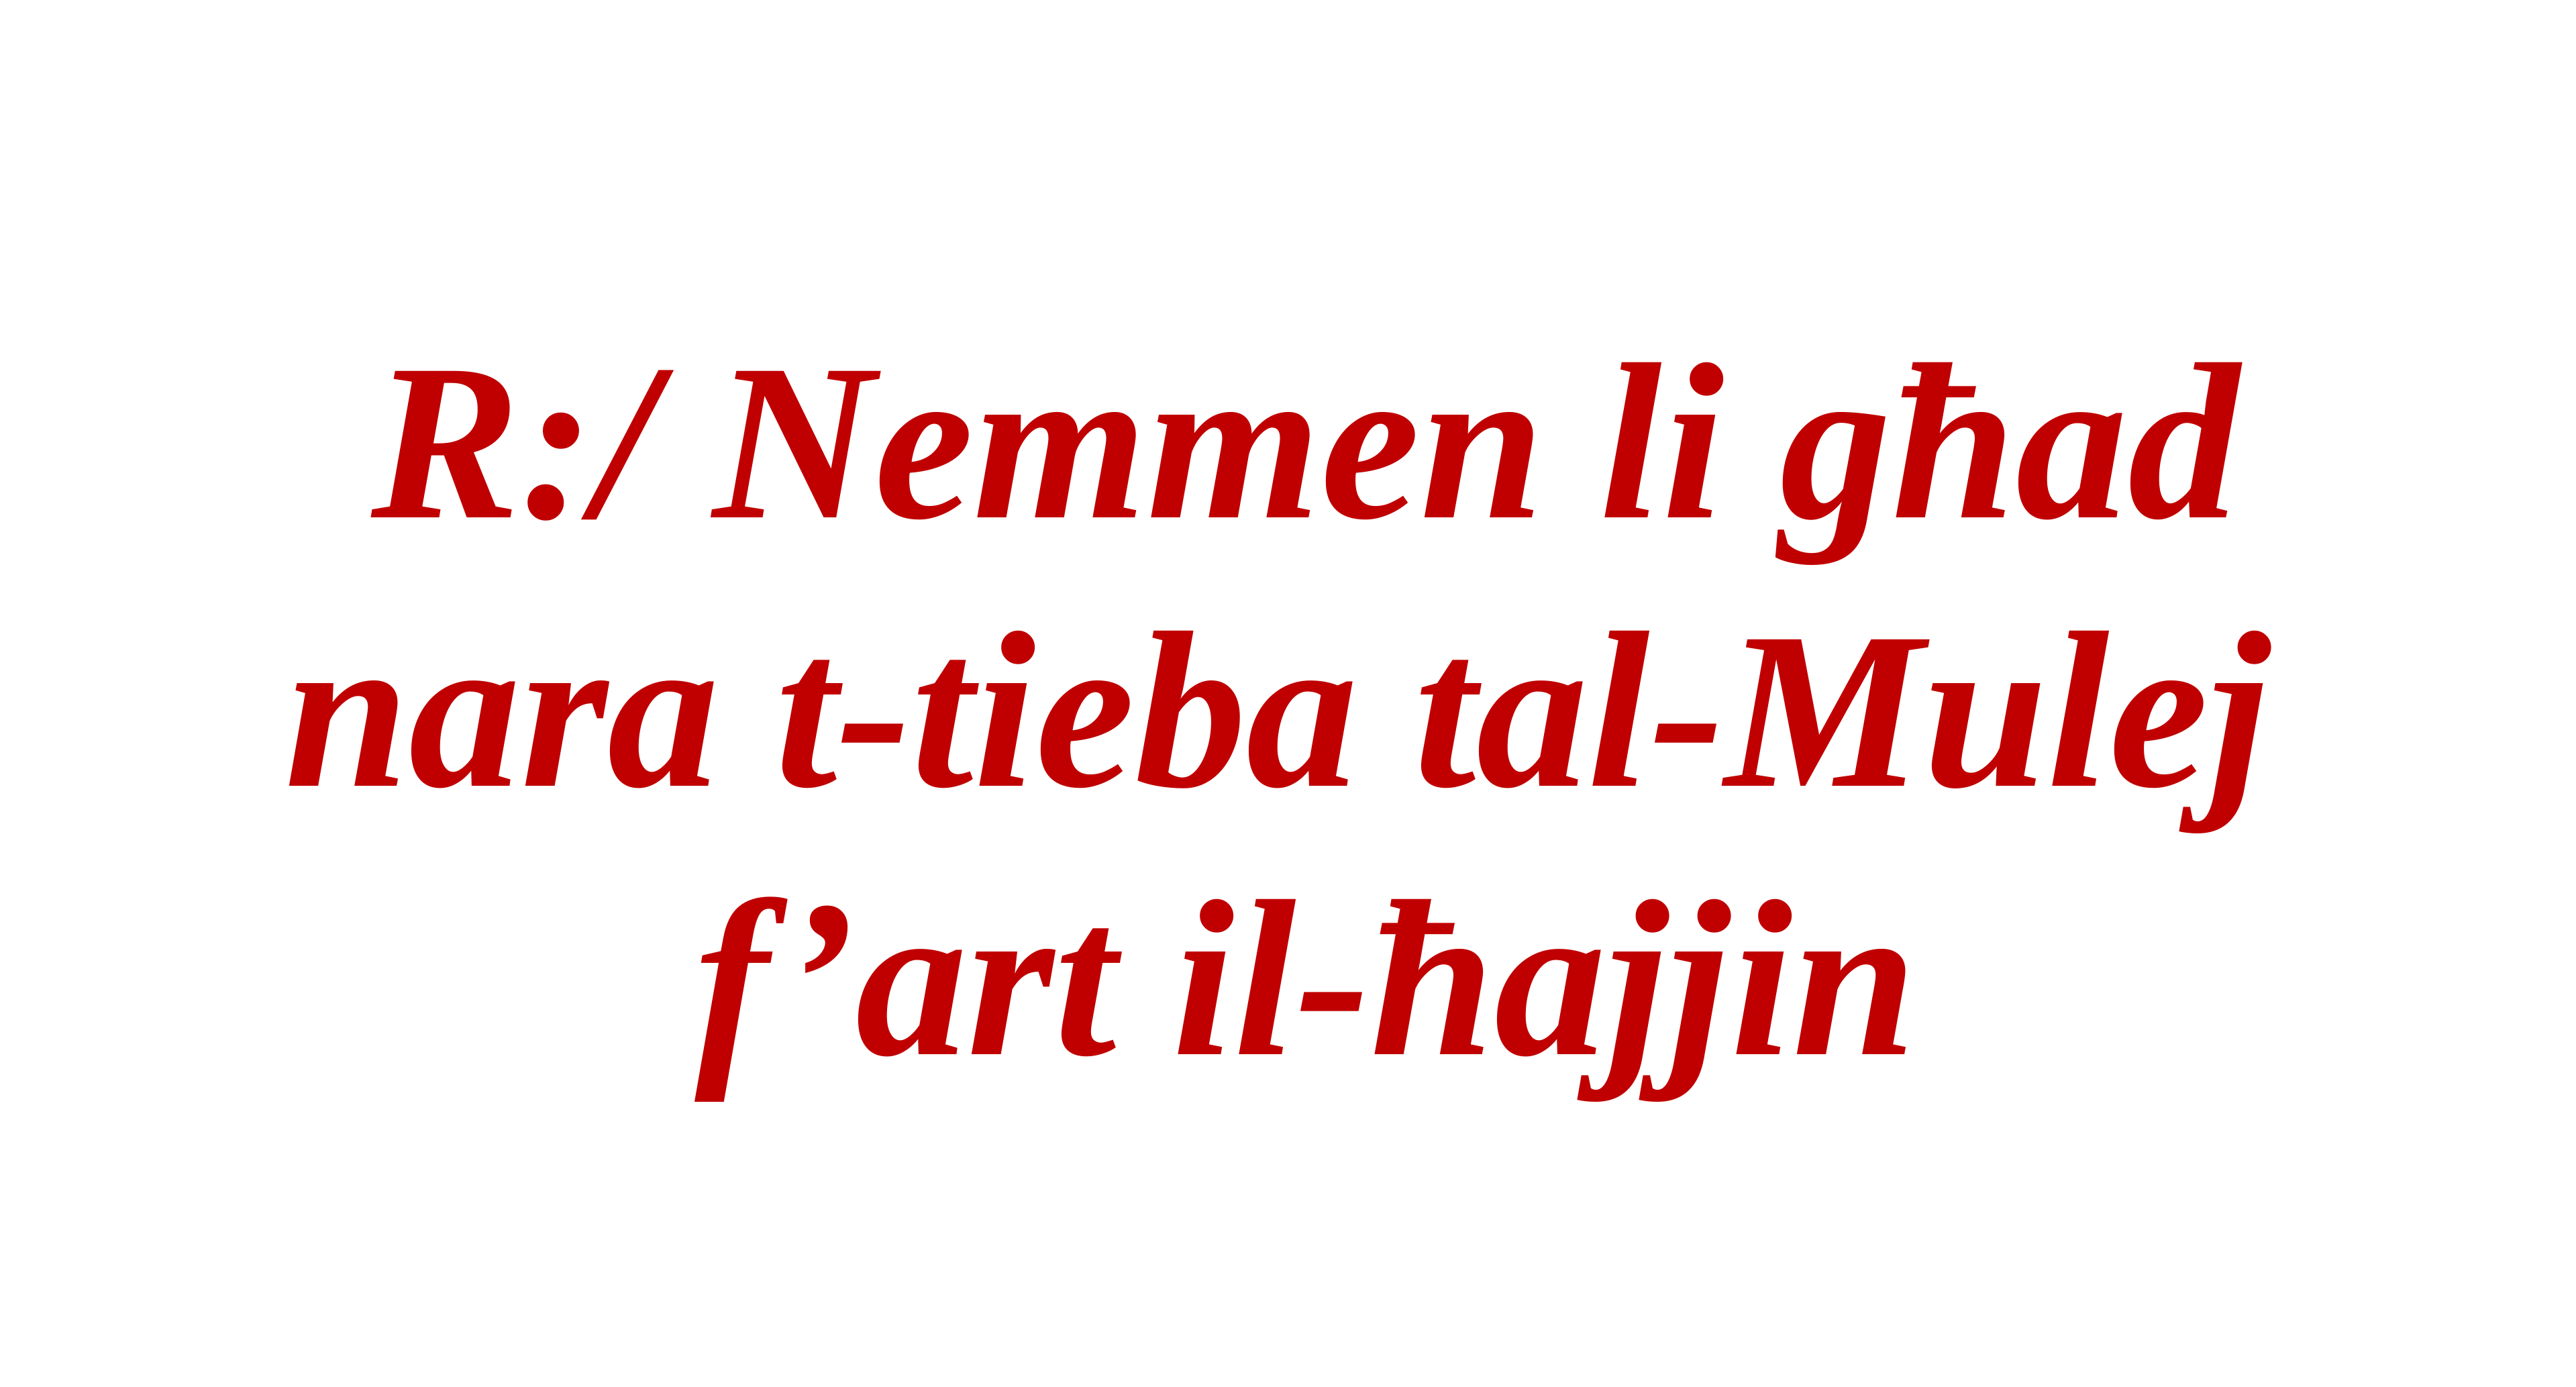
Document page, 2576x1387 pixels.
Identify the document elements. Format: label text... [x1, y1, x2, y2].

text_box R:/ Nemmen li għad nara t-tieba tal-Mulej f’art il-ħajjin [231, 289, 2382, 1105]
